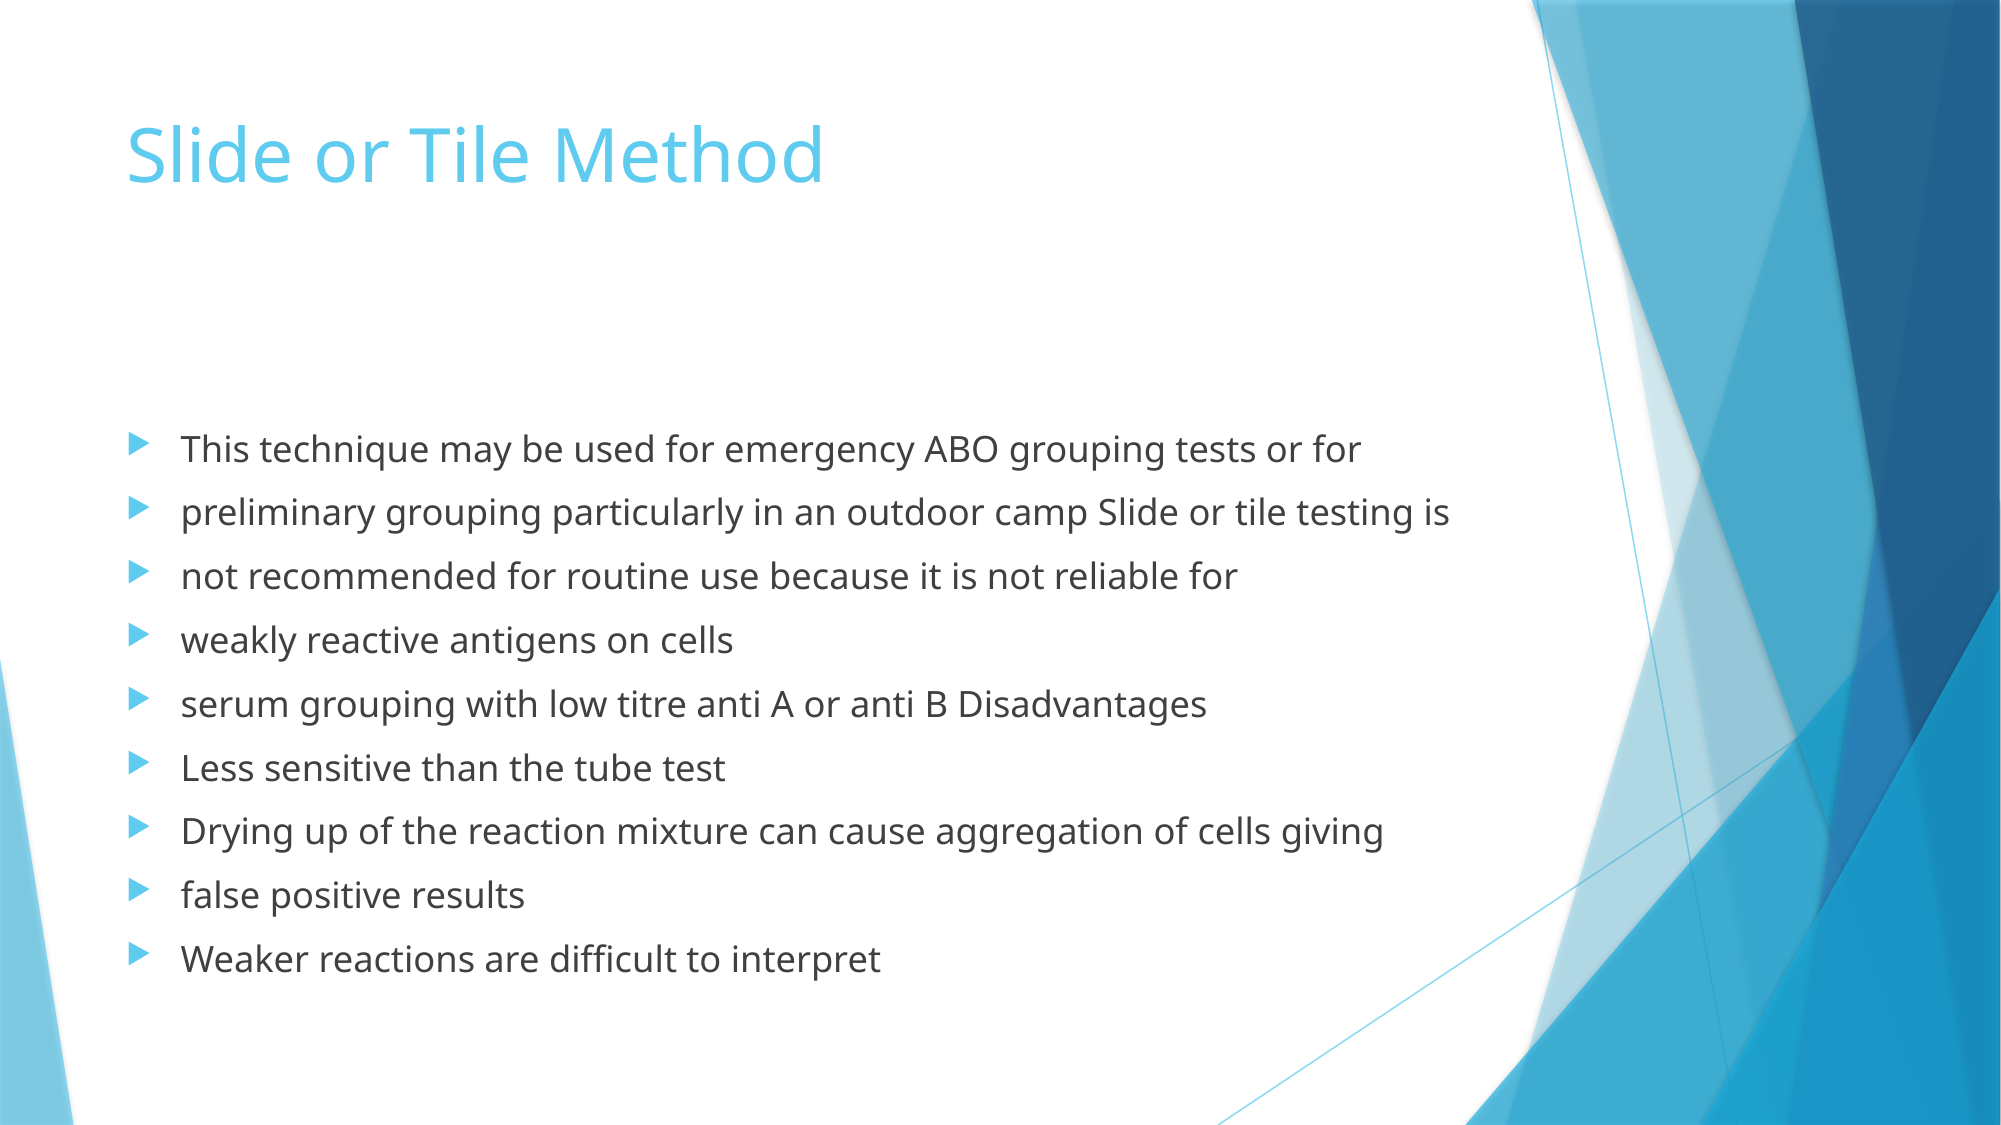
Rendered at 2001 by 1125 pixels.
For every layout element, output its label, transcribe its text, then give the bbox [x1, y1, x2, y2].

list This technique may be used for emergency ABO grouping tests or for preliminary grouping particularly in an outdoor camp Slide or tile testing is not recommended for routine use because it is not reliable for weakly reactive antigens on cells serum grouping with low titre anti A or anti B Disadvantages Less sensitive than the tube test Drying up of the reaction mixture can cause aggregation of cells giving false positive results Weaker reactions are difficult to interpret [111, 354, 1522, 992]
title Slide or Tile Method [111, 99, 1522, 317]
